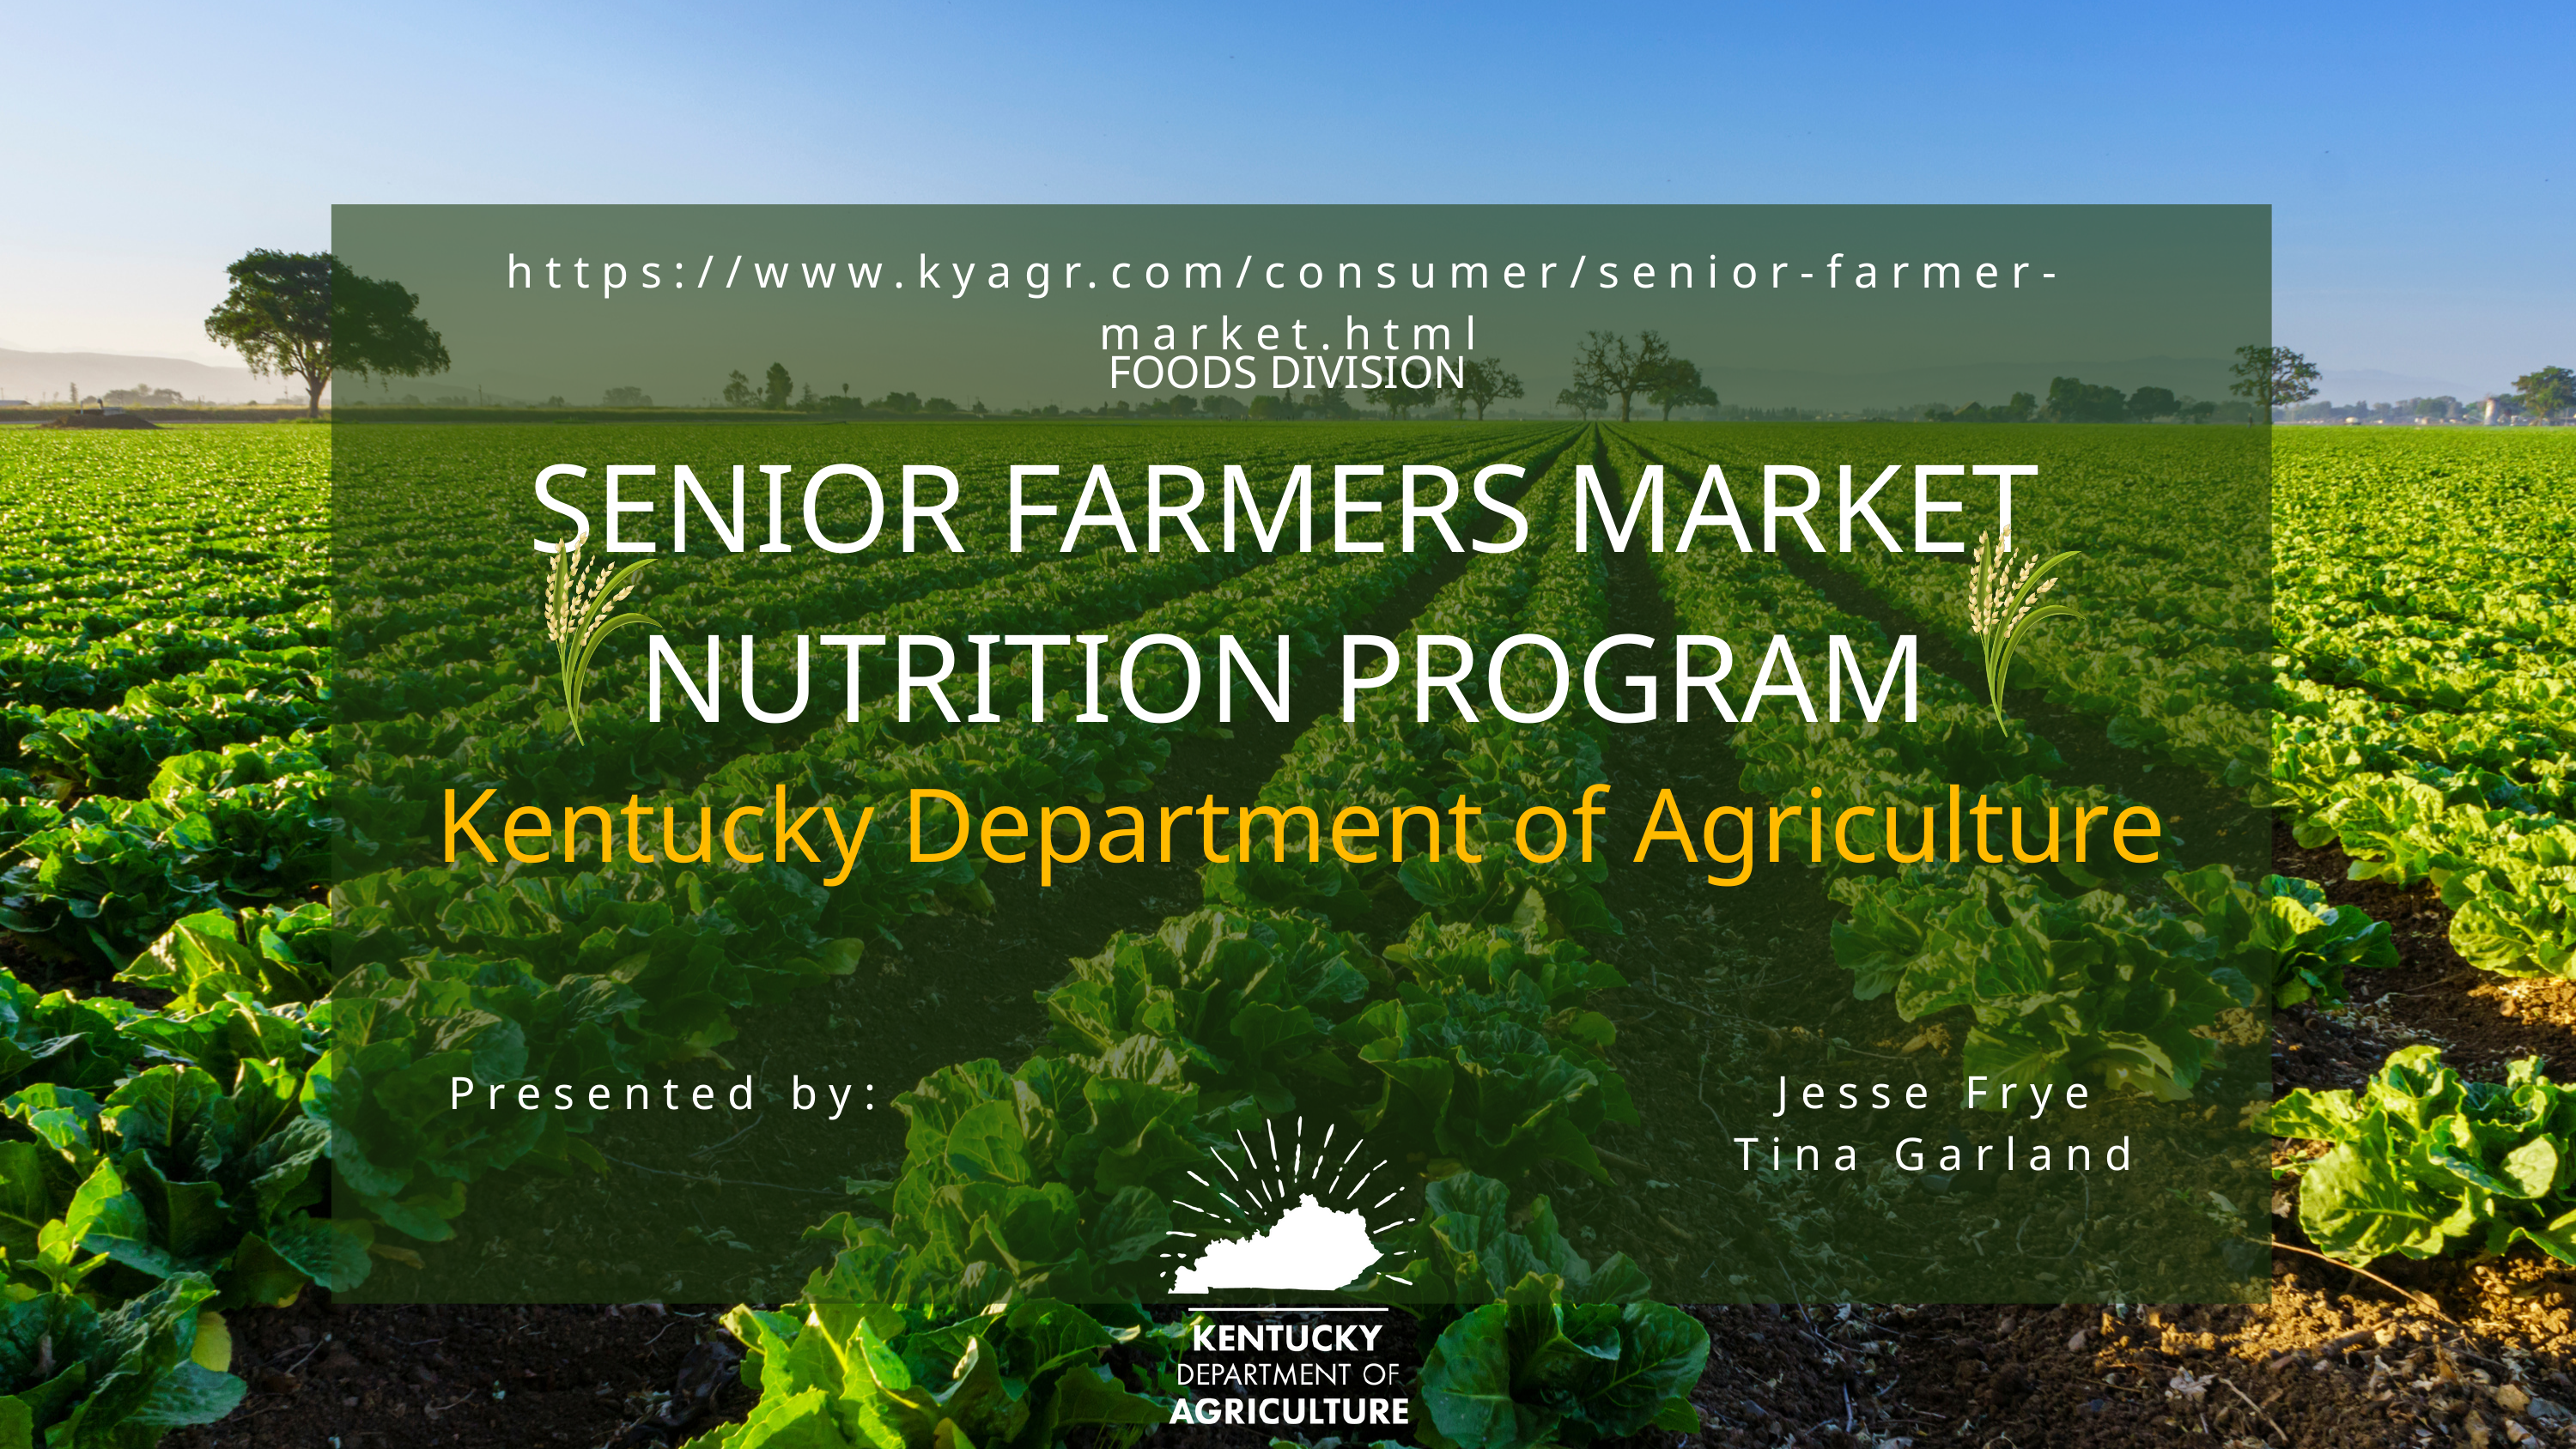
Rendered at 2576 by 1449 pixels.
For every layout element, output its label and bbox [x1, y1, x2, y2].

picture [0, 0, 2576, 1449]
text_box [331, 203, 2272, 1304]
